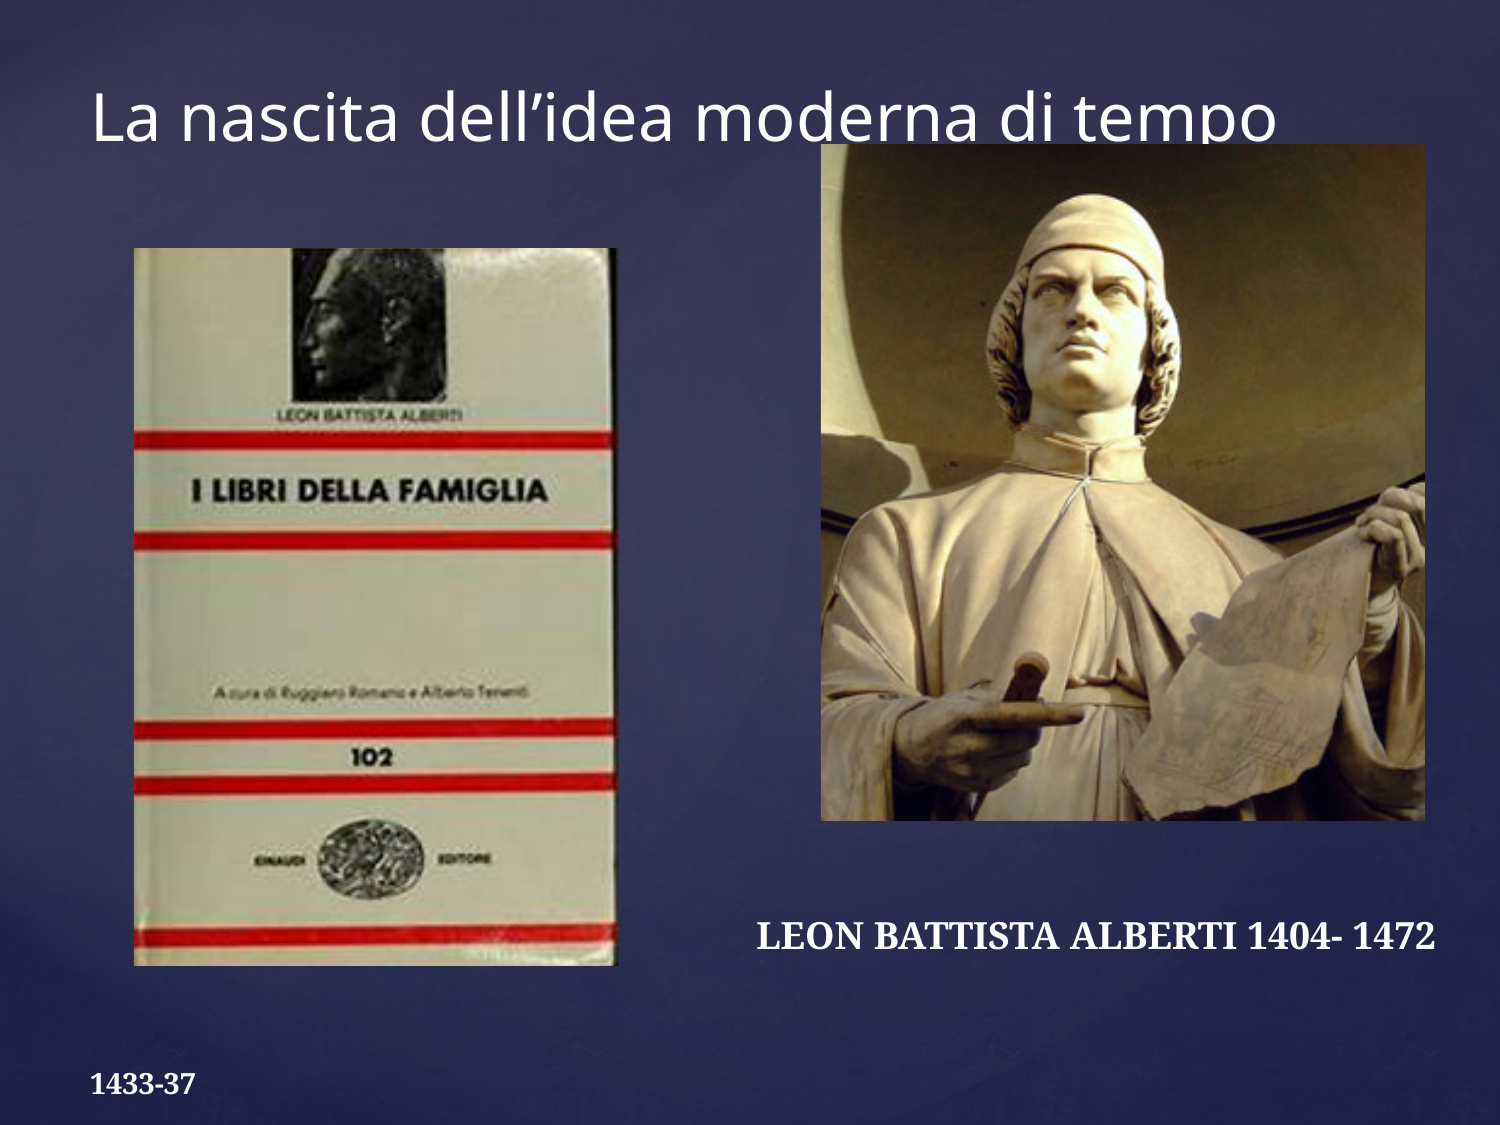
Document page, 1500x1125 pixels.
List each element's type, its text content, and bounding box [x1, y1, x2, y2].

text_box LEON BATTISTA ALBERTI 1404- 1472 [741, 904, 1462, 965]
text_box 1433-37 [75, 1058, 265, 1108]
title La nascita dell’idea moderna di tempo [75, 45, 1425, 163]
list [820, 143, 1426, 822]
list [133, 247, 620, 966]
